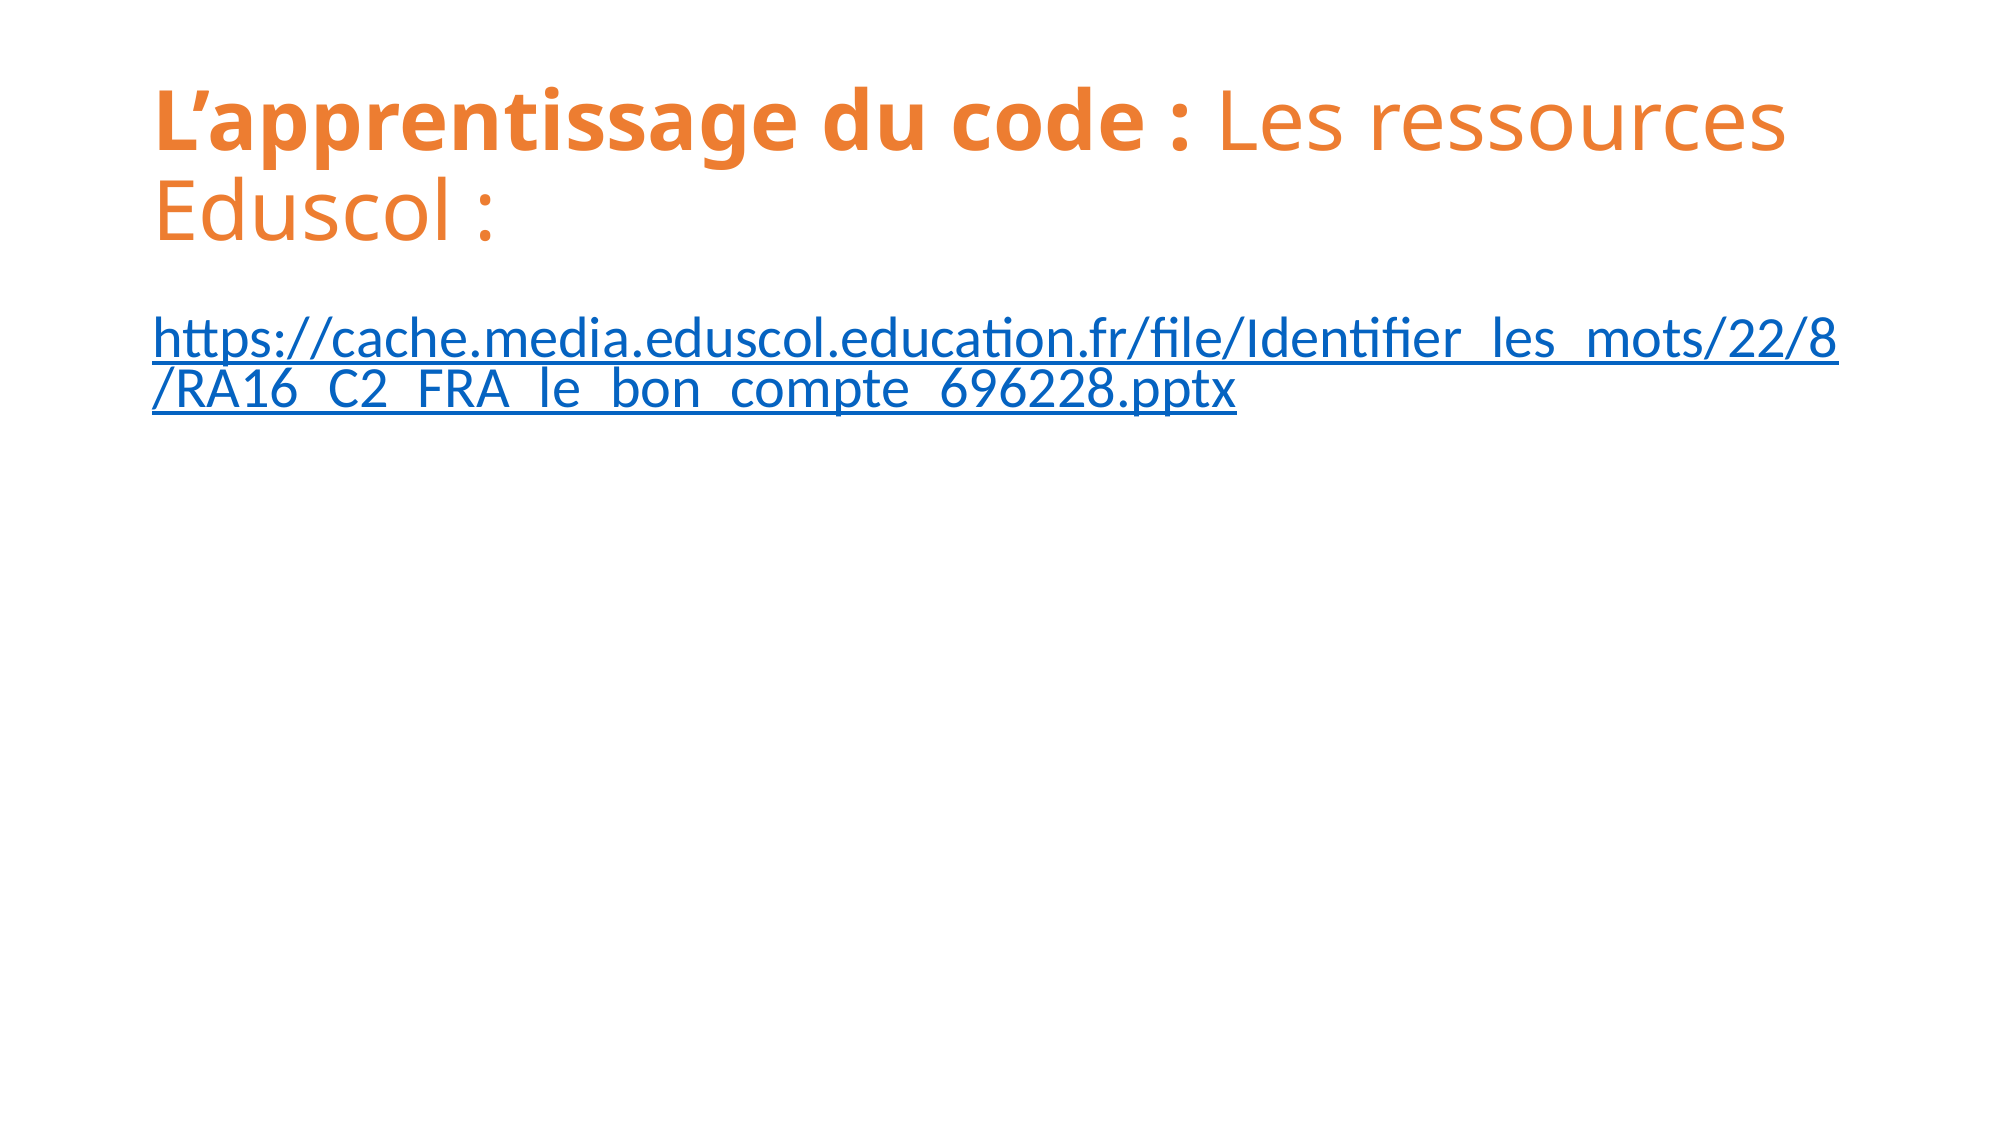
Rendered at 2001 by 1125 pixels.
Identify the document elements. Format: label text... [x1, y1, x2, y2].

text_box [137, 0, 1863, 218]
title L’apprentissage du code : Les ressources Eduscol : [137, 218, 1863, 278]
list https://cache.media.eduscol.education.fr/file/Identifier_les_mots/22/8/RA16_C2_FRA_le_bon_compte_696228.pptx [137, 299, 1863, 1014]
